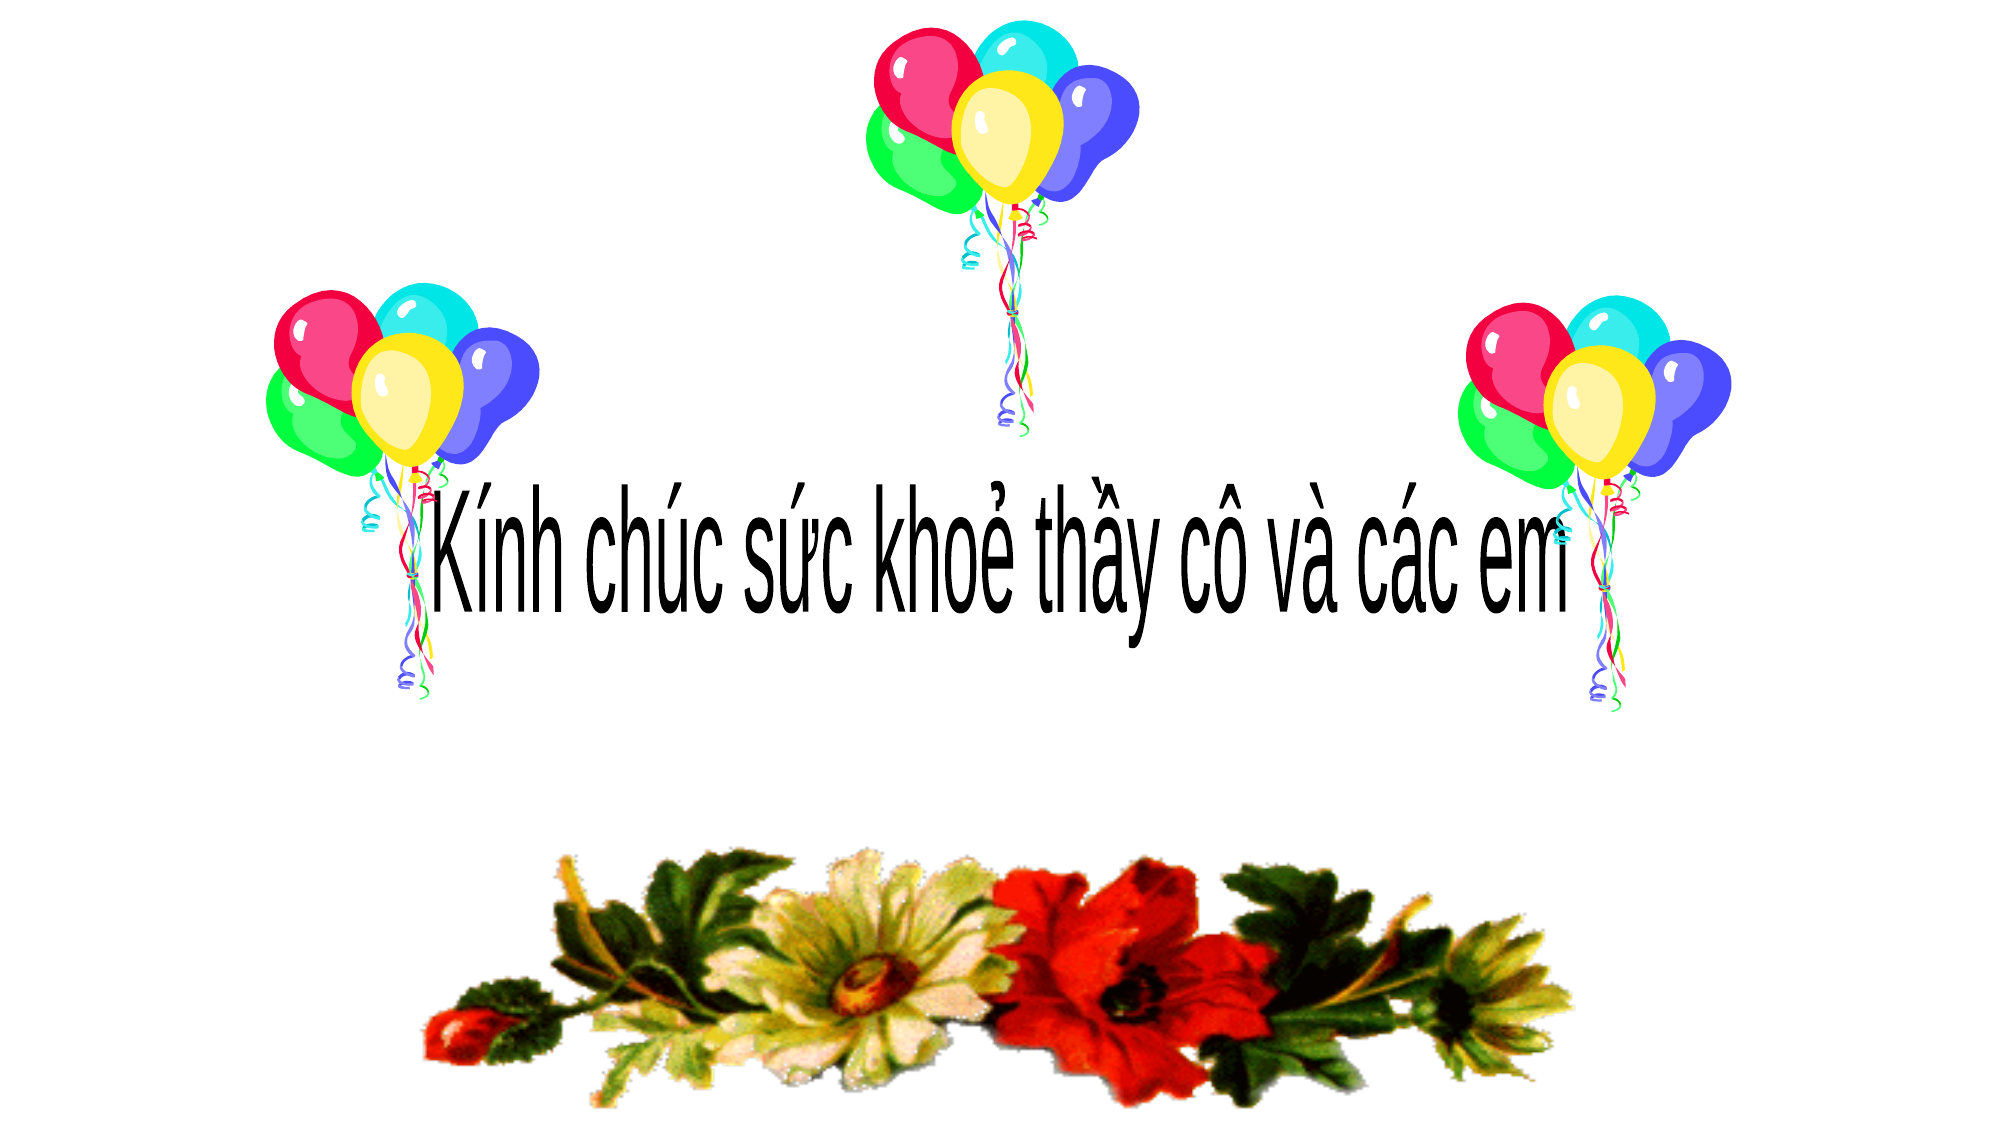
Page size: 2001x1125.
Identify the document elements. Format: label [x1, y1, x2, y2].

picture [849, 0, 1159, 438]
picture [1441, 274, 1751, 713]
picture [412, 837, 1588, 1125]
picture [249, 262, 559, 701]
